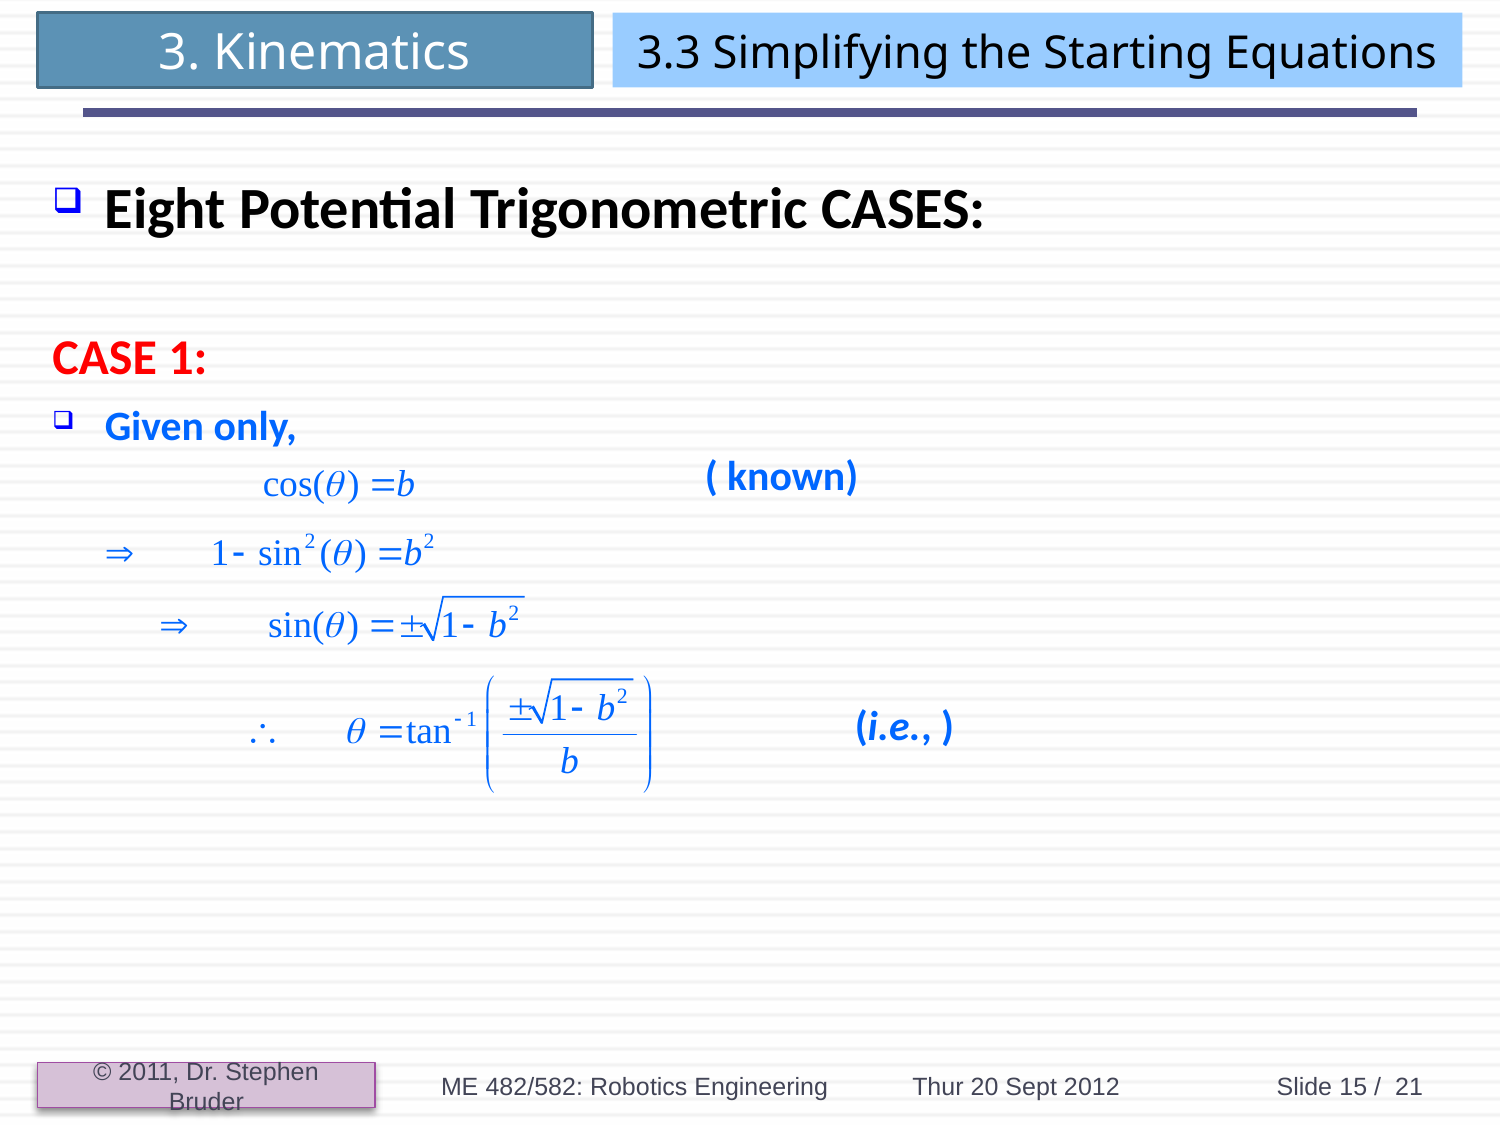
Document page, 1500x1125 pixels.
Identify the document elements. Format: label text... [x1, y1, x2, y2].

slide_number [897, 1062, 1198, 1108]
title 3.3 Simplifying the Starting Equations [612, 12, 1463, 88]
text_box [99, 524, 441, 582]
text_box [257, 462, 421, 513]
slide_number Slide 15 / 21 [1237, 1062, 1463, 1108]
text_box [154, 587, 534, 654]
footer ME 482/582: Robotics Engineering [412, 1062, 858, 1108]
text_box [246, 668, 663, 801]
